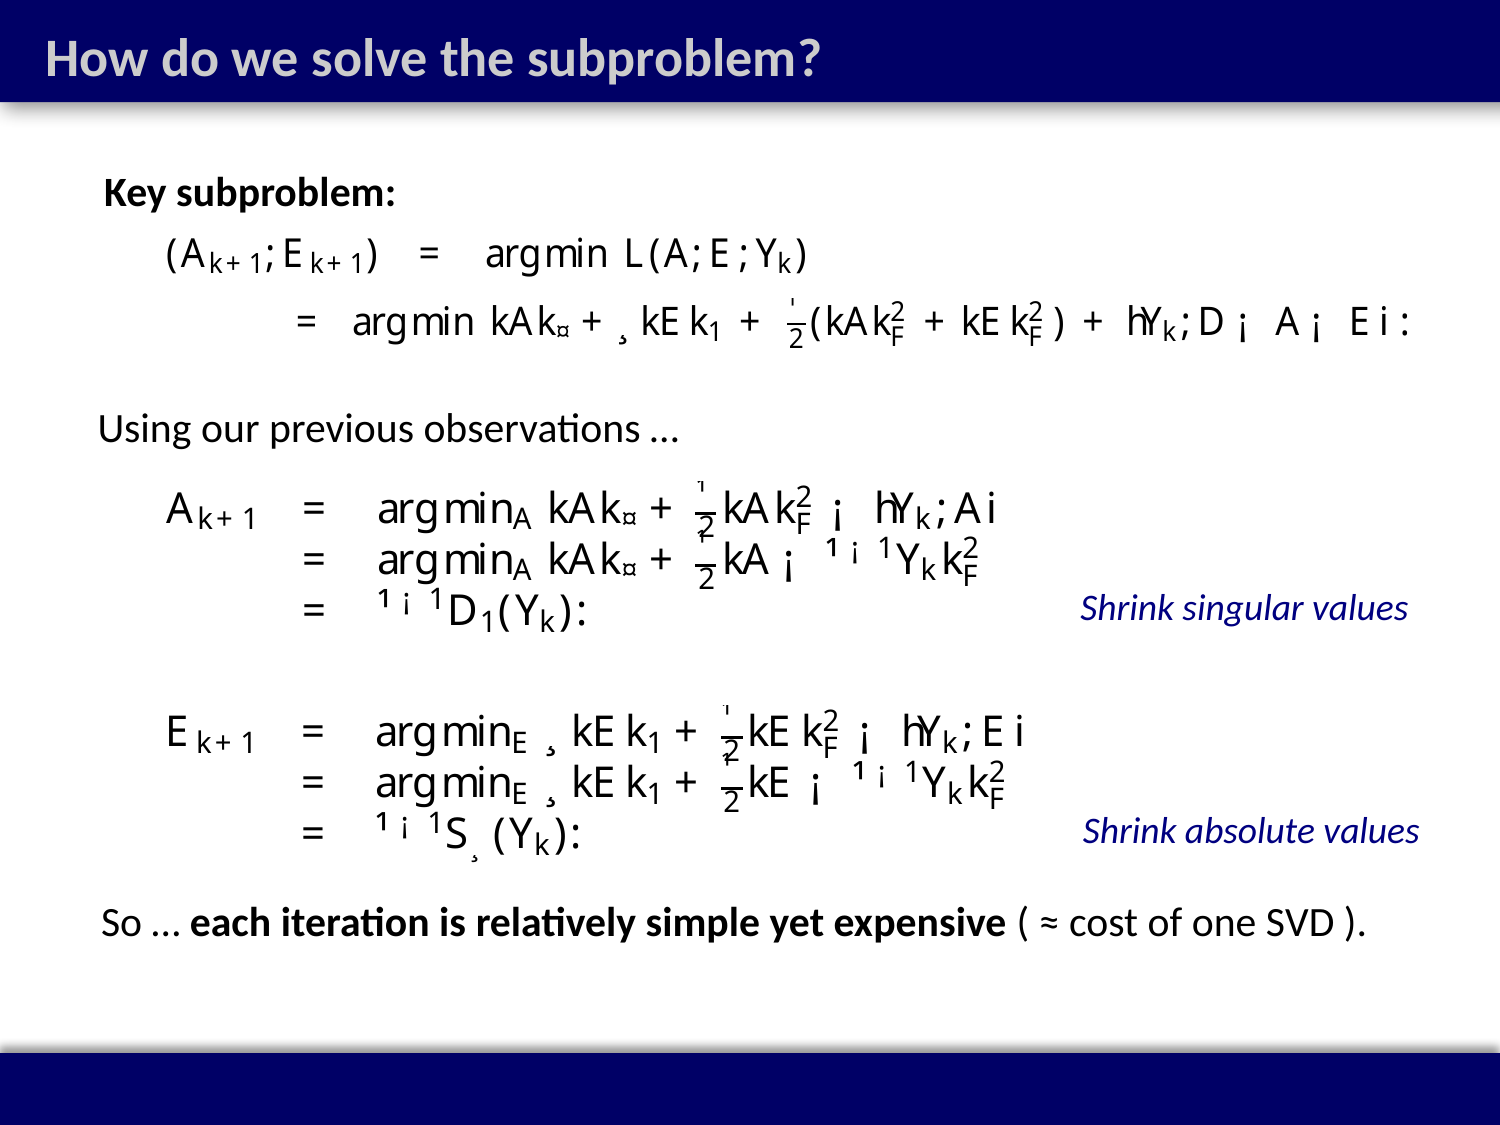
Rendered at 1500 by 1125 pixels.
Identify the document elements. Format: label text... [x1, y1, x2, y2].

text_box [0, 1053, 1500, 1125]
picture [166, 235, 813, 285]
text_box Using our previous observations … [82, 393, 1450, 458]
text_box Shrink absolute values [1068, 799, 1435, 859]
picture [163, 705, 1032, 865]
text_box So … each iteration is relatively simple yet expensive ( ≈ cost of one SVD ). [86, 887, 1454, 953]
text_box How do we solve the subproblem? [31, 14, 839, 95]
text_box [0, 0, 1500, 103]
text_box Key subproblem: [89, 157, 1457, 223]
picture [161, 481, 1002, 642]
text_box Shrink singular values [1065, 575, 1424, 636]
picture [295, 297, 1410, 355]
